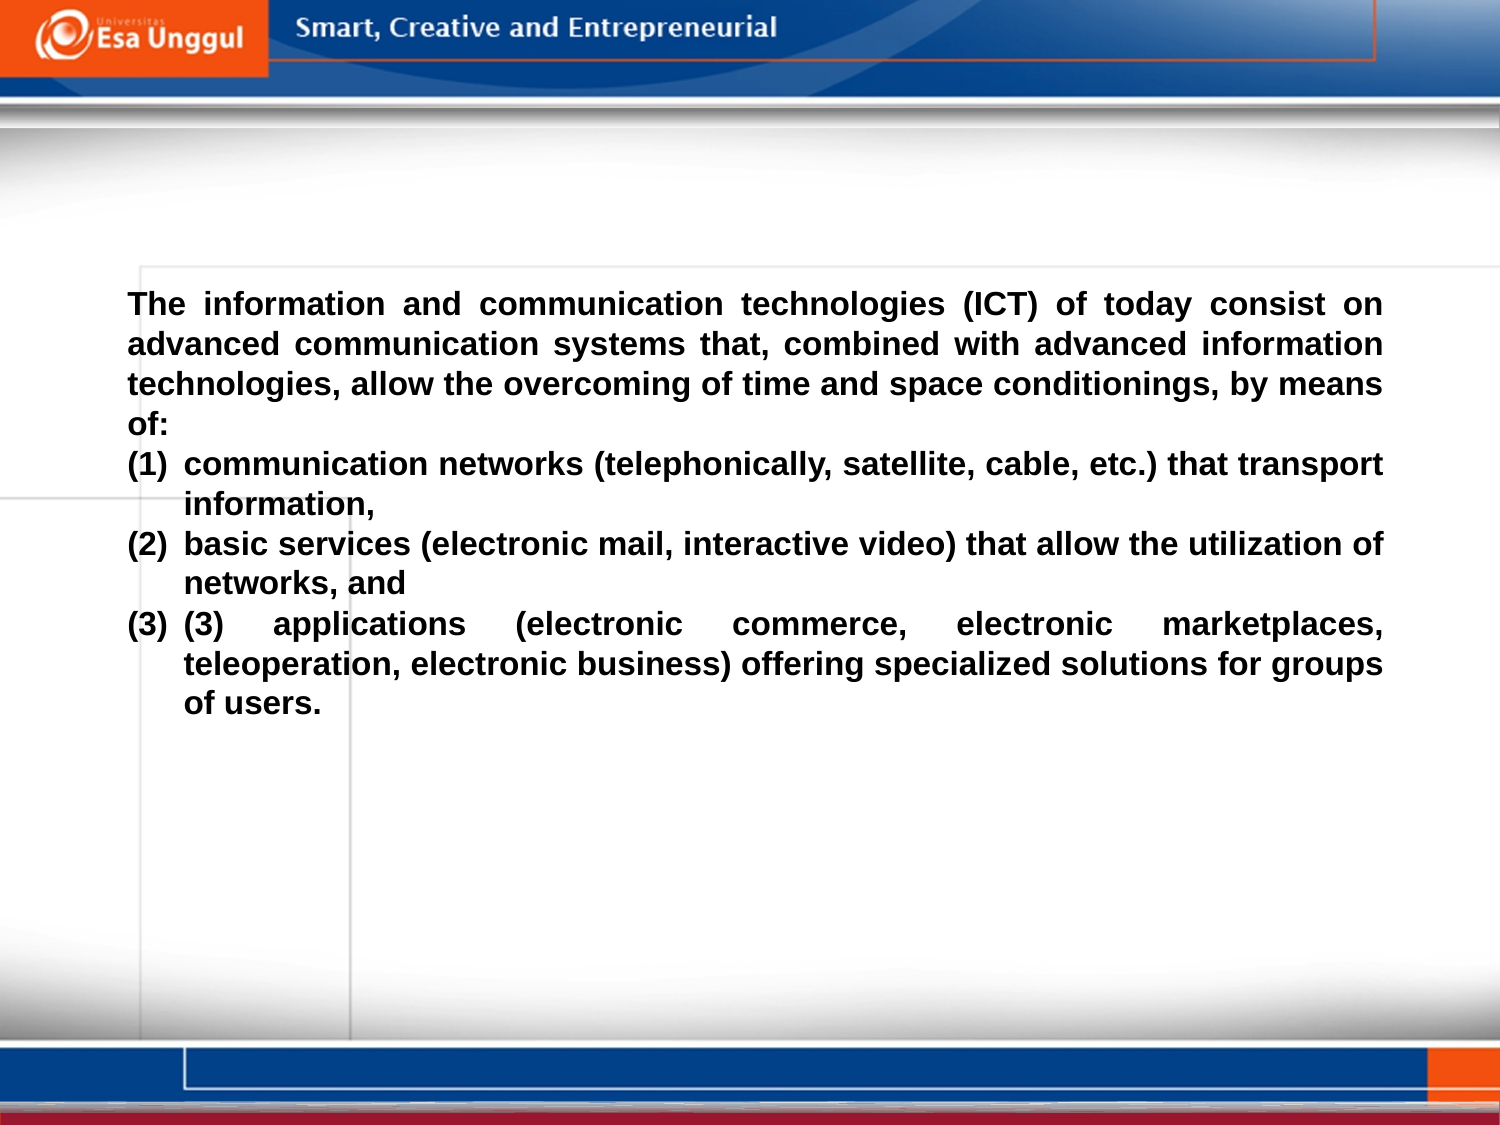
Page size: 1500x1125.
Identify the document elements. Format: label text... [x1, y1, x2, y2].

text_box [0, 1113, 1500, 1125]
picture [0, 0, 1500, 109]
picture [0, 128, 1500, 1101]
text_box The information and communication technologies (ICT) of today consist on advanced communication systems that, combined with advanced information technologies, allow the overcoming of time and space conditionings, by means of: communication networks (telephonically, satellite, cable, etc.) that transport information, basic services (electronic mail, interactive video) that allow the utilization of networks, and (3) applications (electronic commerce, electronic marketplaces, teleoperation, electronic business) offering specialized solutions for groups of users. [112, 274, 1400, 729]
